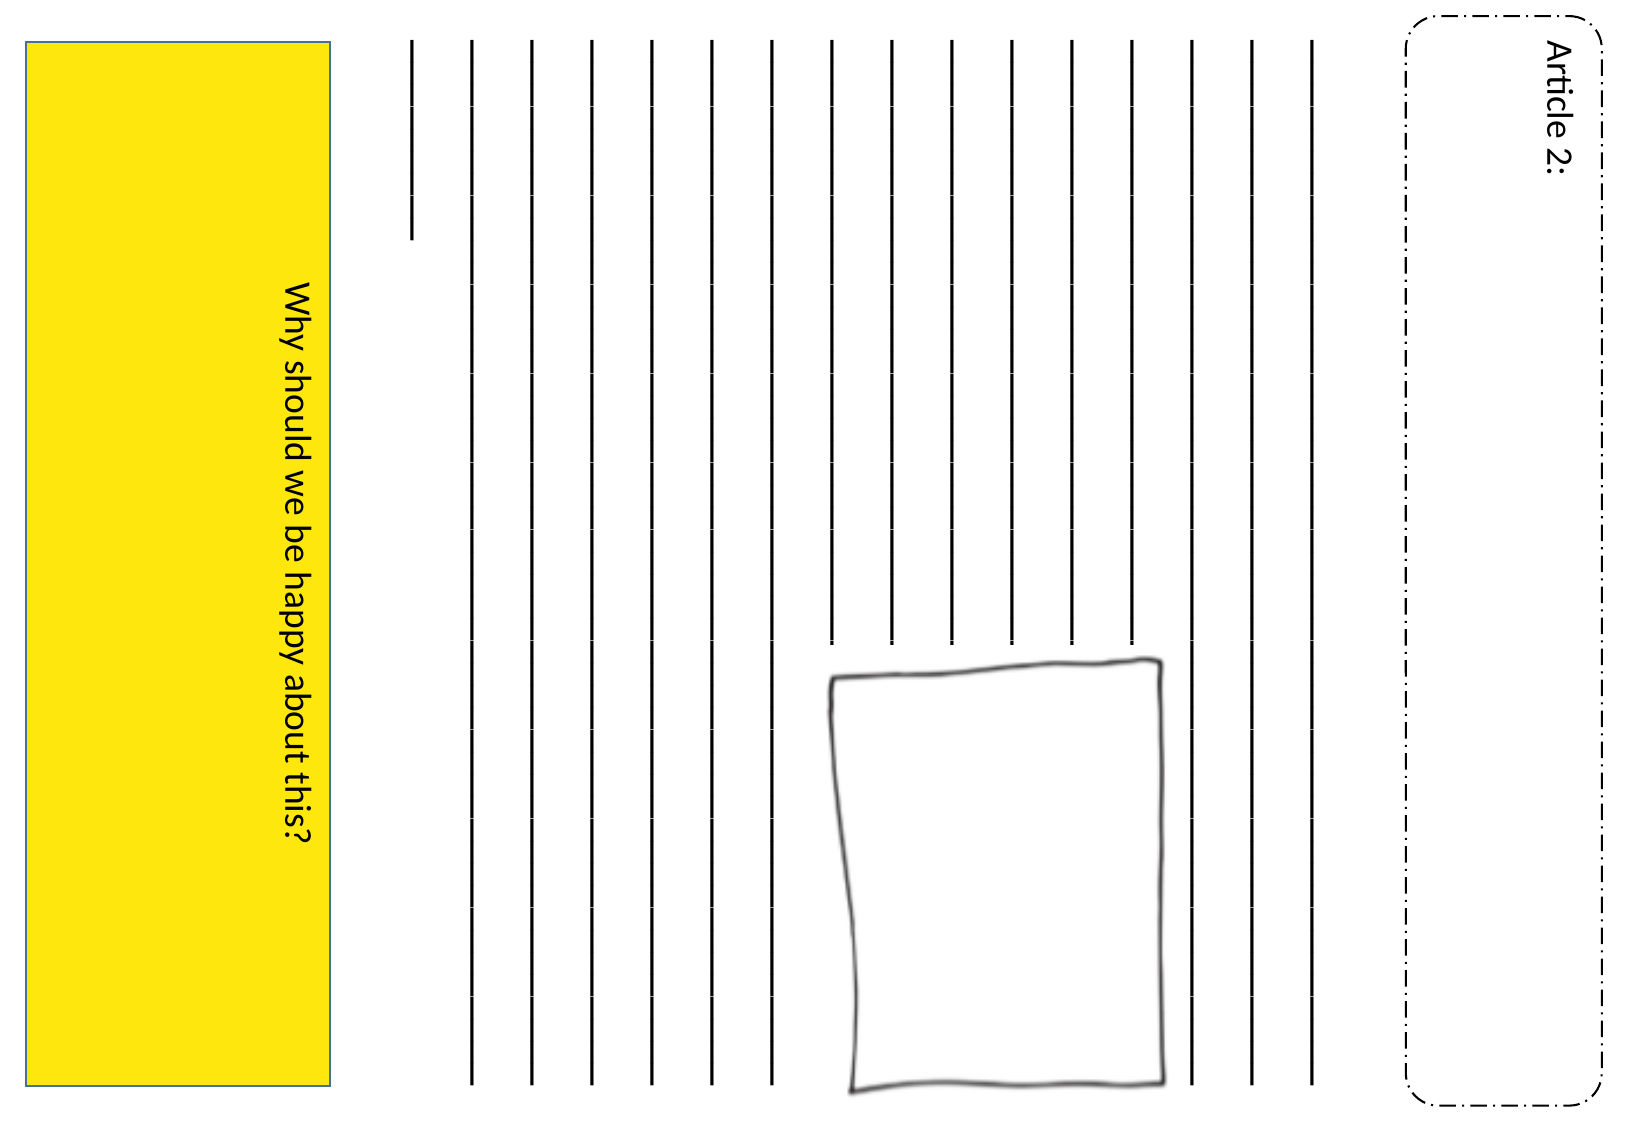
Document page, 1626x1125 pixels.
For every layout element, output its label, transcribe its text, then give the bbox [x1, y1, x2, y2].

text_box Why should we be happy about this? [25, 41, 331, 1087]
picture [820, 645, 1173, 1106]
text_box Article 2: [1404, 15, 1603, 1107]
text_box __________________________________________________________________________________________________________________________________________________________________________________________________________________________________________________________________________________________________________________________________________________________________________________________________________________________________________________________________________________________________________________________________________________________________________________________________________________________________________________________________________________________________________________________________________ [400, 25, 1376, 1116]
